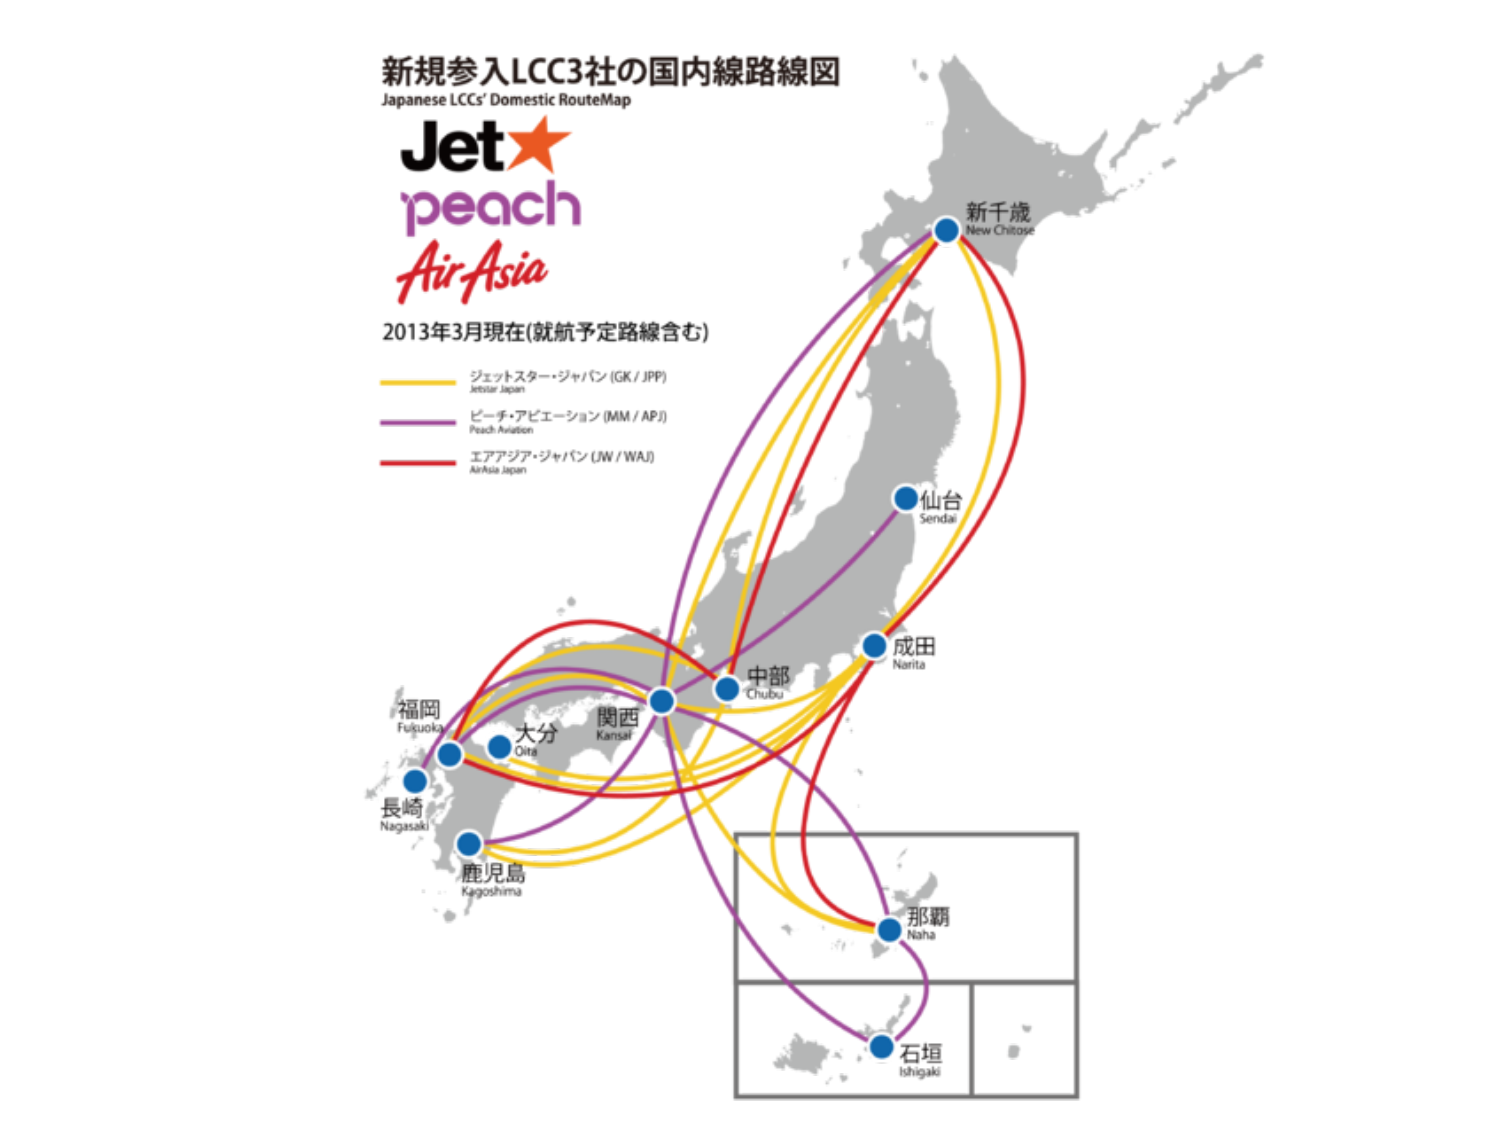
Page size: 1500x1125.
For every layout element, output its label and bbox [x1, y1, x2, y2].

picture [359, 42, 1272, 1107]
